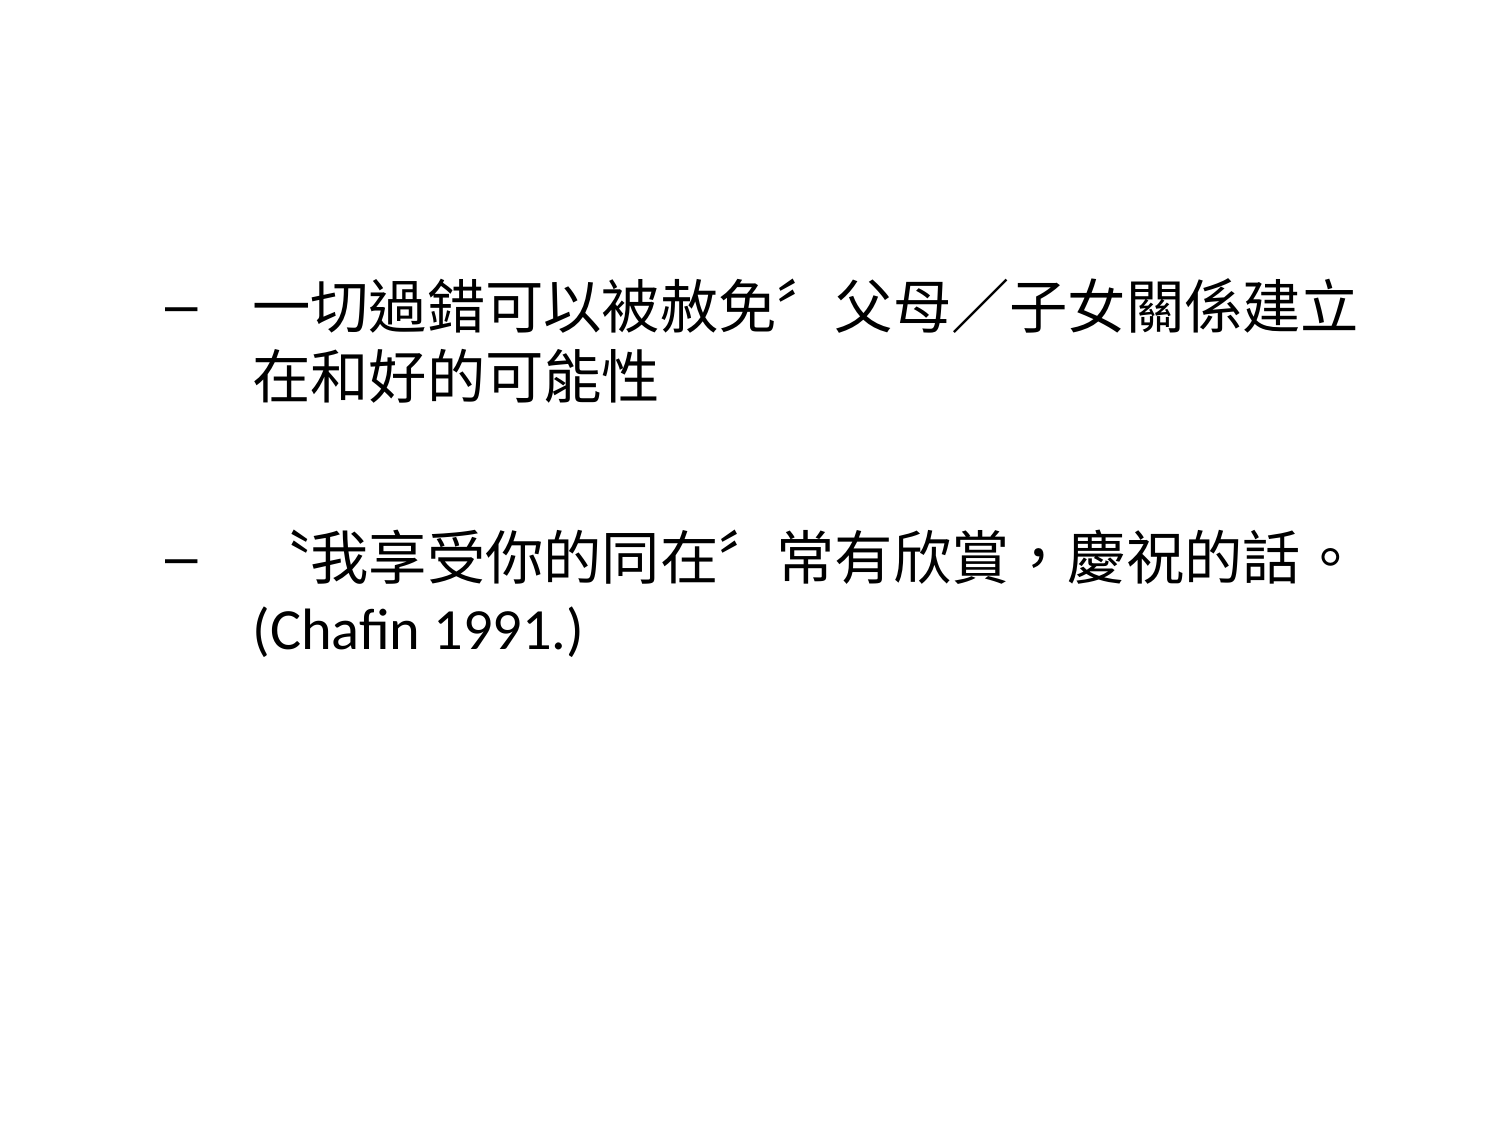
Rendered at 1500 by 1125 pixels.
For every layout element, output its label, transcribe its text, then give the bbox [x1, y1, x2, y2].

list 一切過錯可以被赦免〞父母／子女關係建立在和好的可能性 〝我享受你的同在〞常有欣賞，慶祝的話。(Chafin 1991.) [75, 262, 1425, 1005]
